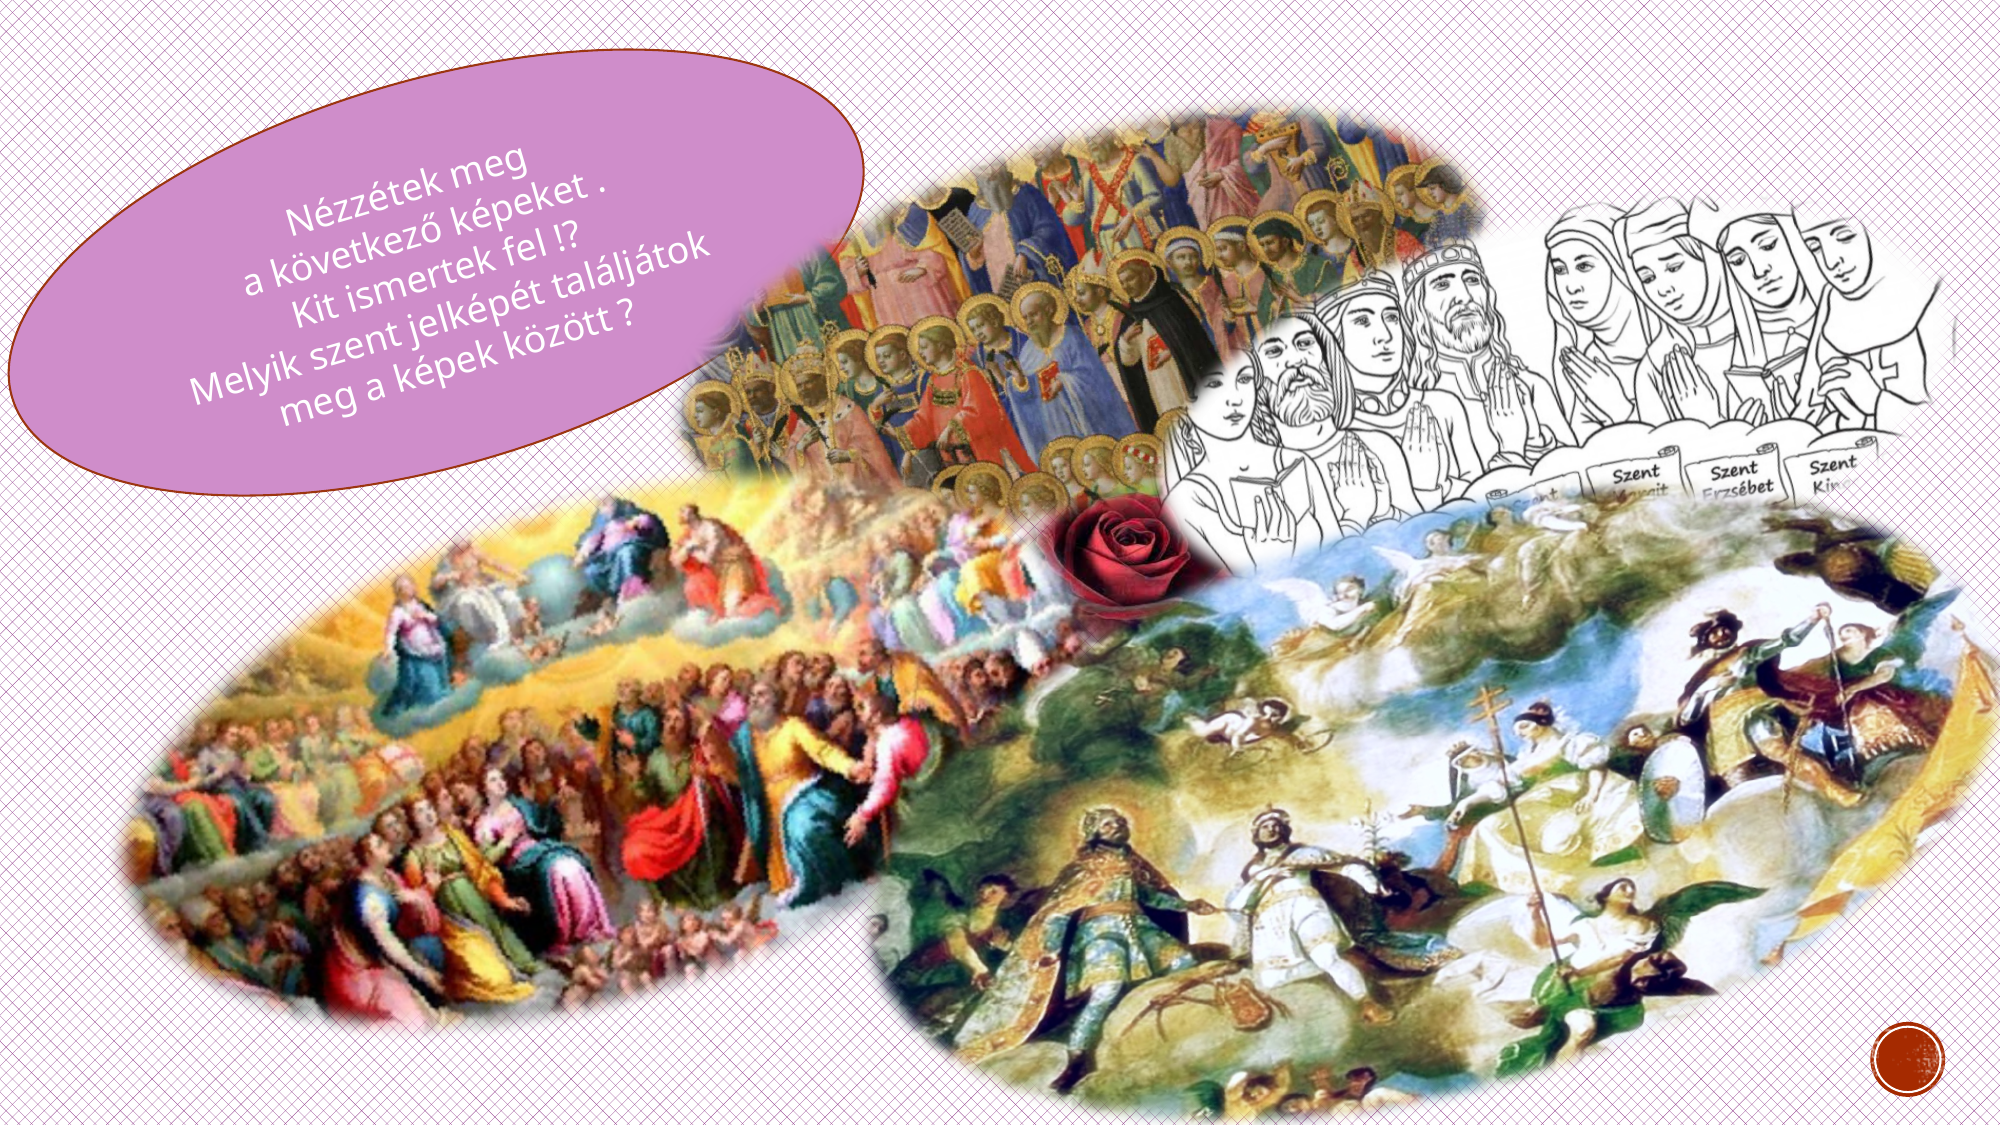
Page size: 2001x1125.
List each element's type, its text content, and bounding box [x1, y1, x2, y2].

picture [90, 124, 2000, 1114]
text_box Nézzétek meg a következő képeket . Kit ismertek fel !? Melyik szent jelképét találjátok meg a képek között ? [7, 48, 850, 484]
picture [875, 1115, 1442, 1125]
